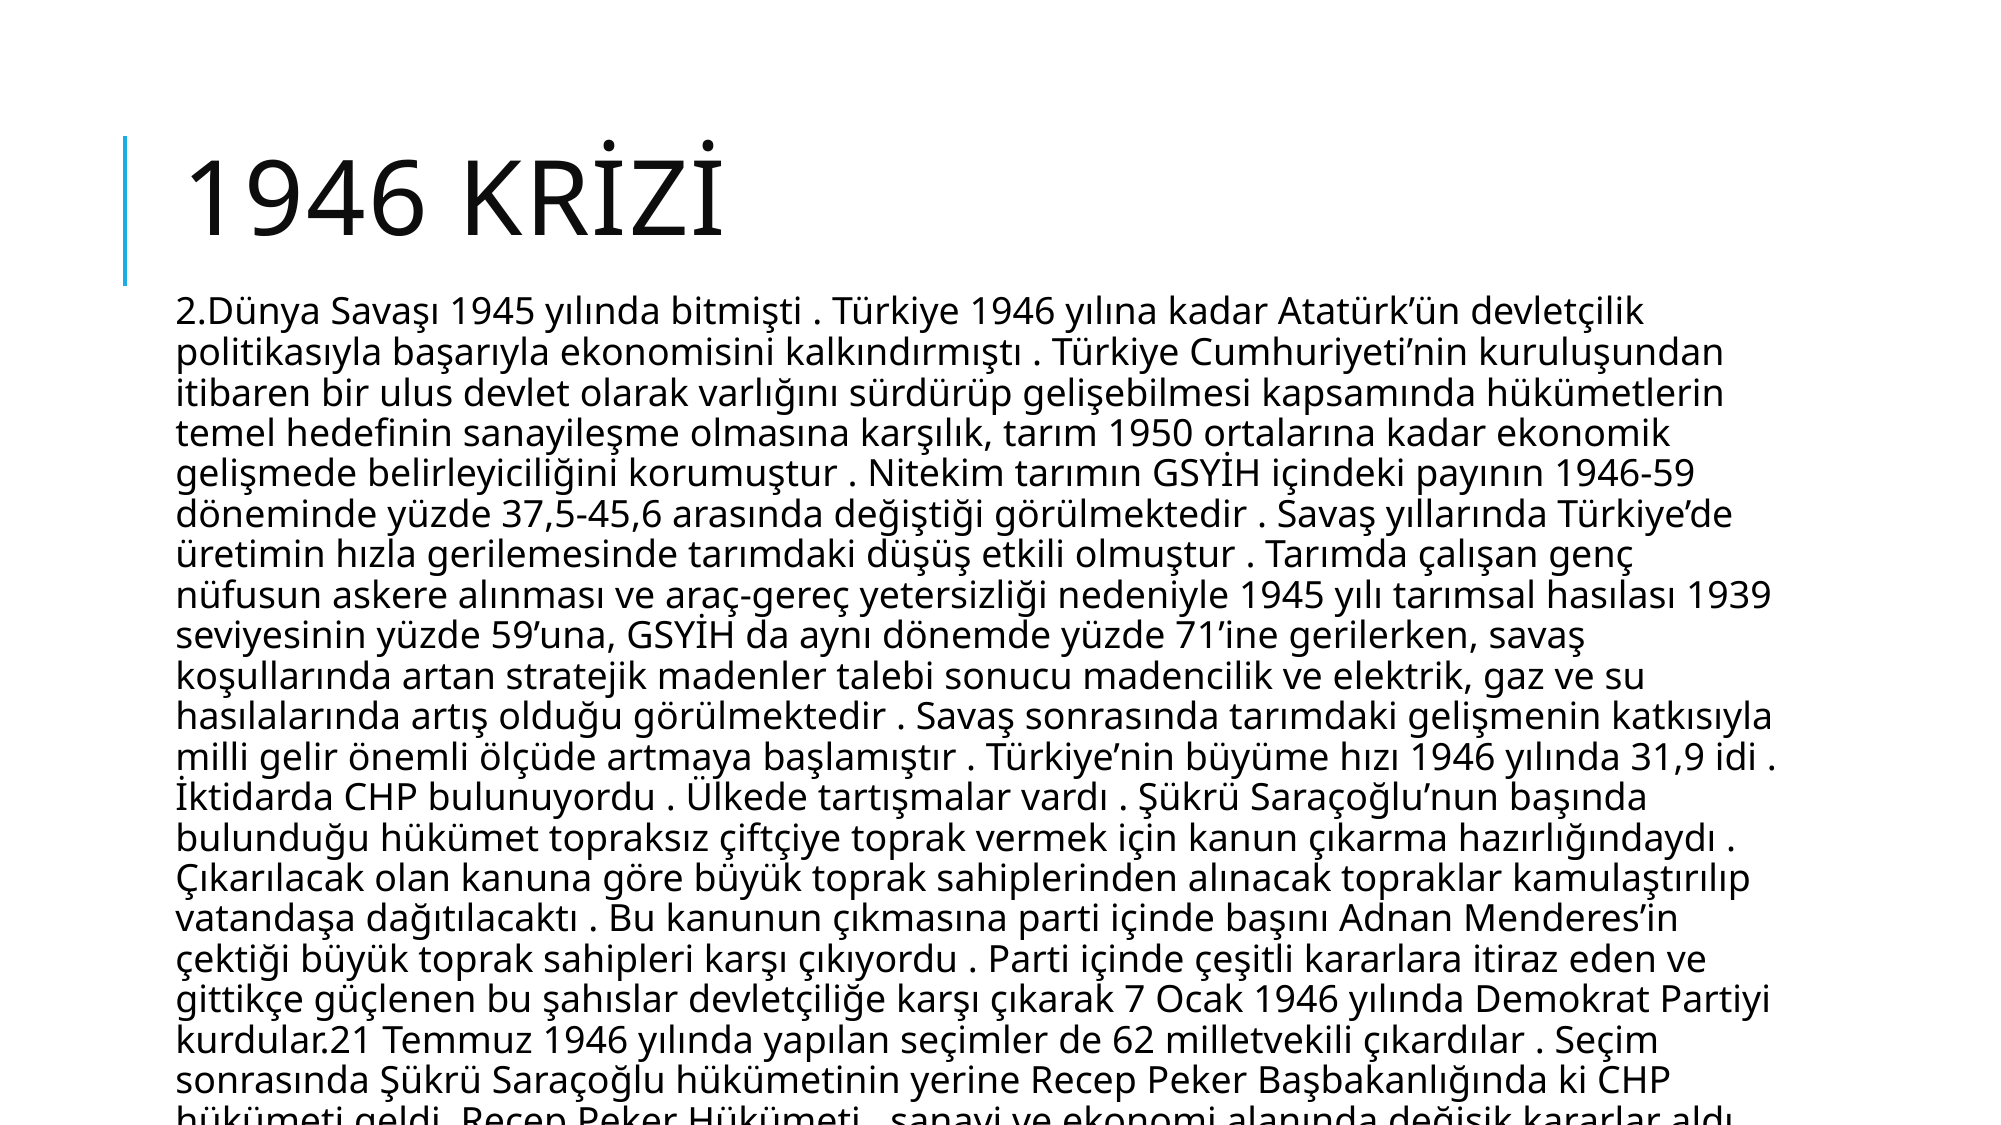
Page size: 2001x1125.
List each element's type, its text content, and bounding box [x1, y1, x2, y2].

title 1946 Krizi [168, 69, 1763, 285]
list 2.Dünya Savaşı 1945 yılında bitmişti . Türkiye 1946 yılına kadar Atatürk’ün devletçilik politikasıyla başarıyla ekonomisini kalkındırmıştı . Türkiye Cumhuriyeti’nin kuruluşundan itibaren bir ulus devlet olarak varlığını sürdürüp gelişebilmesi kapsamında hükümetlerin temel hedefinin sanayileşme olmasına karşılık, tarım 1950 ortalarına kadar ekonomik gelişmede belirleyiciliğini korumuştur . Nitekim tarımın GSYİH içindeki payının 1946-59 döneminde yüzde 37,5-45,6 arasında değiştiği görülmektedir . Savaş yıllarında Türkiye’de üretimin hızla gerilemesinde tarımdaki düşüş etkili olmuştur . Tarımda çalışan genç nüfusun askere alınması ve araç-gereç yetersizliği nedeniyle 1945 yılı tarımsal hasılası 1939 seviyesinin yüzde 59’una, GSYİH da aynı dönemde yüzde 71’ine gerilerken, savaş koşullarında artan stratejik madenler talebi sonucu madencilik ve elektrik, gaz ve su hasılalarında artış olduğu görülmektedir . Savaş sonrasında tarımdaki gelişmenin katkısıyla milli gelir önemli ölçüde artmaya başlamıştır . Türkiye’nin büyüme hızı 1946 yılında 31,9 idi . İktidarda CHP bulunuyordu . Ülkede tartışmalar vardı . Şükrü Saraçoğlu’nun başında bulunduğu hükümet topraksız çiftçiye toprak vermek için kanun çıkarma hazırlığındaydı . Çıkarılacak olan kanuna göre büyük toprak sahiplerinden alınacak topraklar kamulaştırılıp vatandaşa dağıtılacaktı . Bu kanunun çıkmasına parti içinde başını Adnan Menderes’in çektiği büyük toprak sahipleri karşı çıkıyordu . Parti içinde çeşitli kararlara itiraz eden ve gittikçe güçlenen bu şahıslar devletçiliğe karşı çıkarak 7 Ocak 1946 yılında Demokrat Partiyi kurdular.21 Temmuz 1946 yılında yapılan seçimler de 62 milletvekili çıkardılar . Seçim sonrasında Şükrü Saraçoğlu hükümetinin yerine Recep Peker Başbakanlığında ki CHP hükümeti geldi. Recep Peker Hükümeti , sanayi ve ekonomi alanında değişik kararlar aldı . Bunlardan biri , döviz kurunu gerçekçi bir yapıya kavuşturmak için yaptığı TL’yi ABD Doları karşısında %50 oranında devalüe etmekti.(7 Eylül 1946) [168, 285, 1788, 1035]
